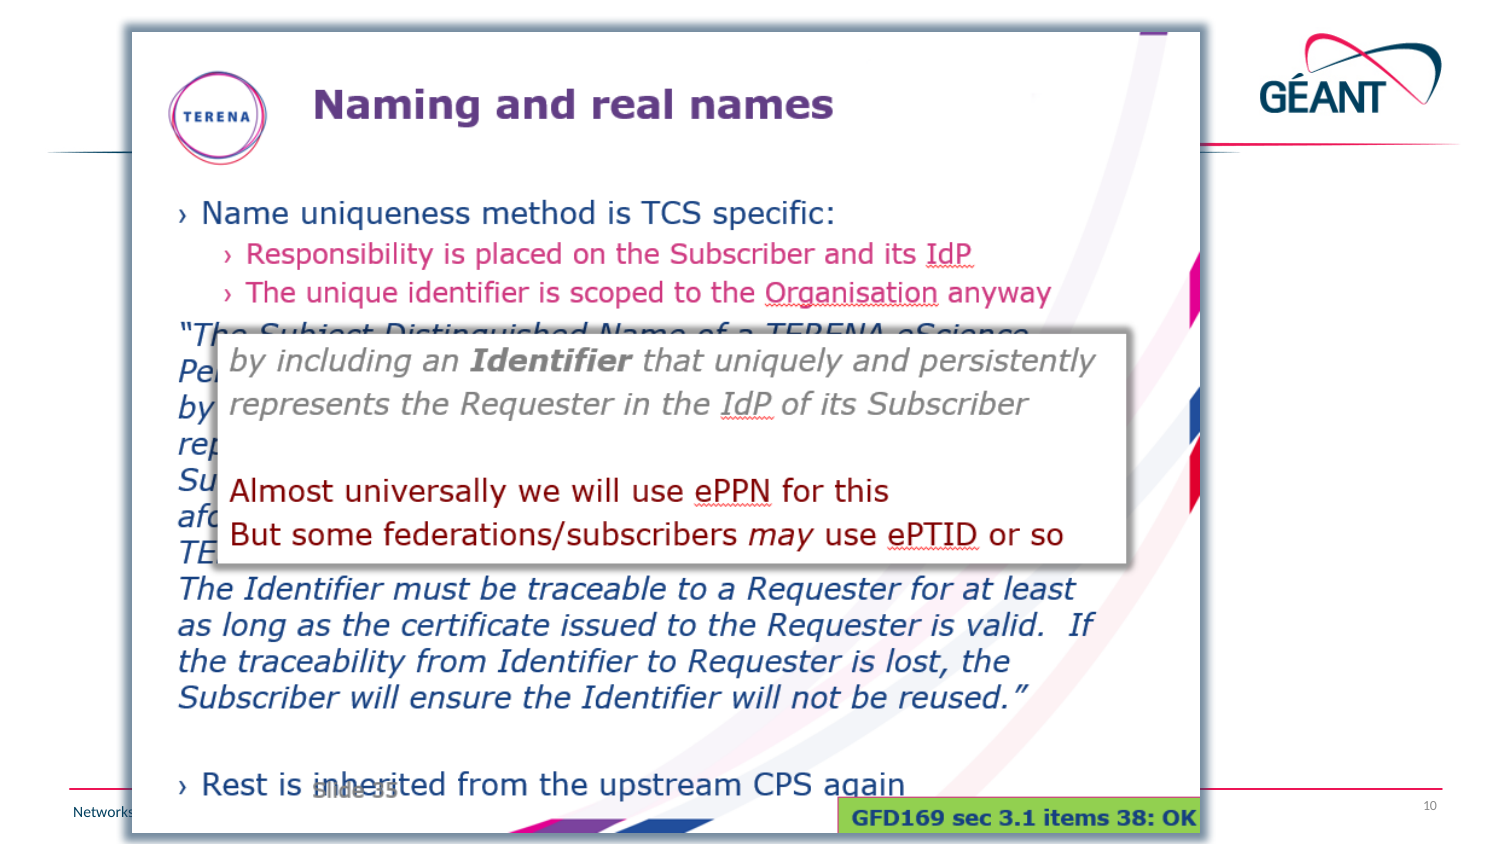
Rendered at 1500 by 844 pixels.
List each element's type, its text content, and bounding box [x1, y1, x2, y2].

picture [132, 32, 1200, 833]
picture [1243, 27, 1452, 121]
picture [91, 807, 96, 816]
picture [36, 124, 128, 164]
picture [1203, 124, 1461, 164]
slide_number 10 [1360, 788, 1453, 822]
